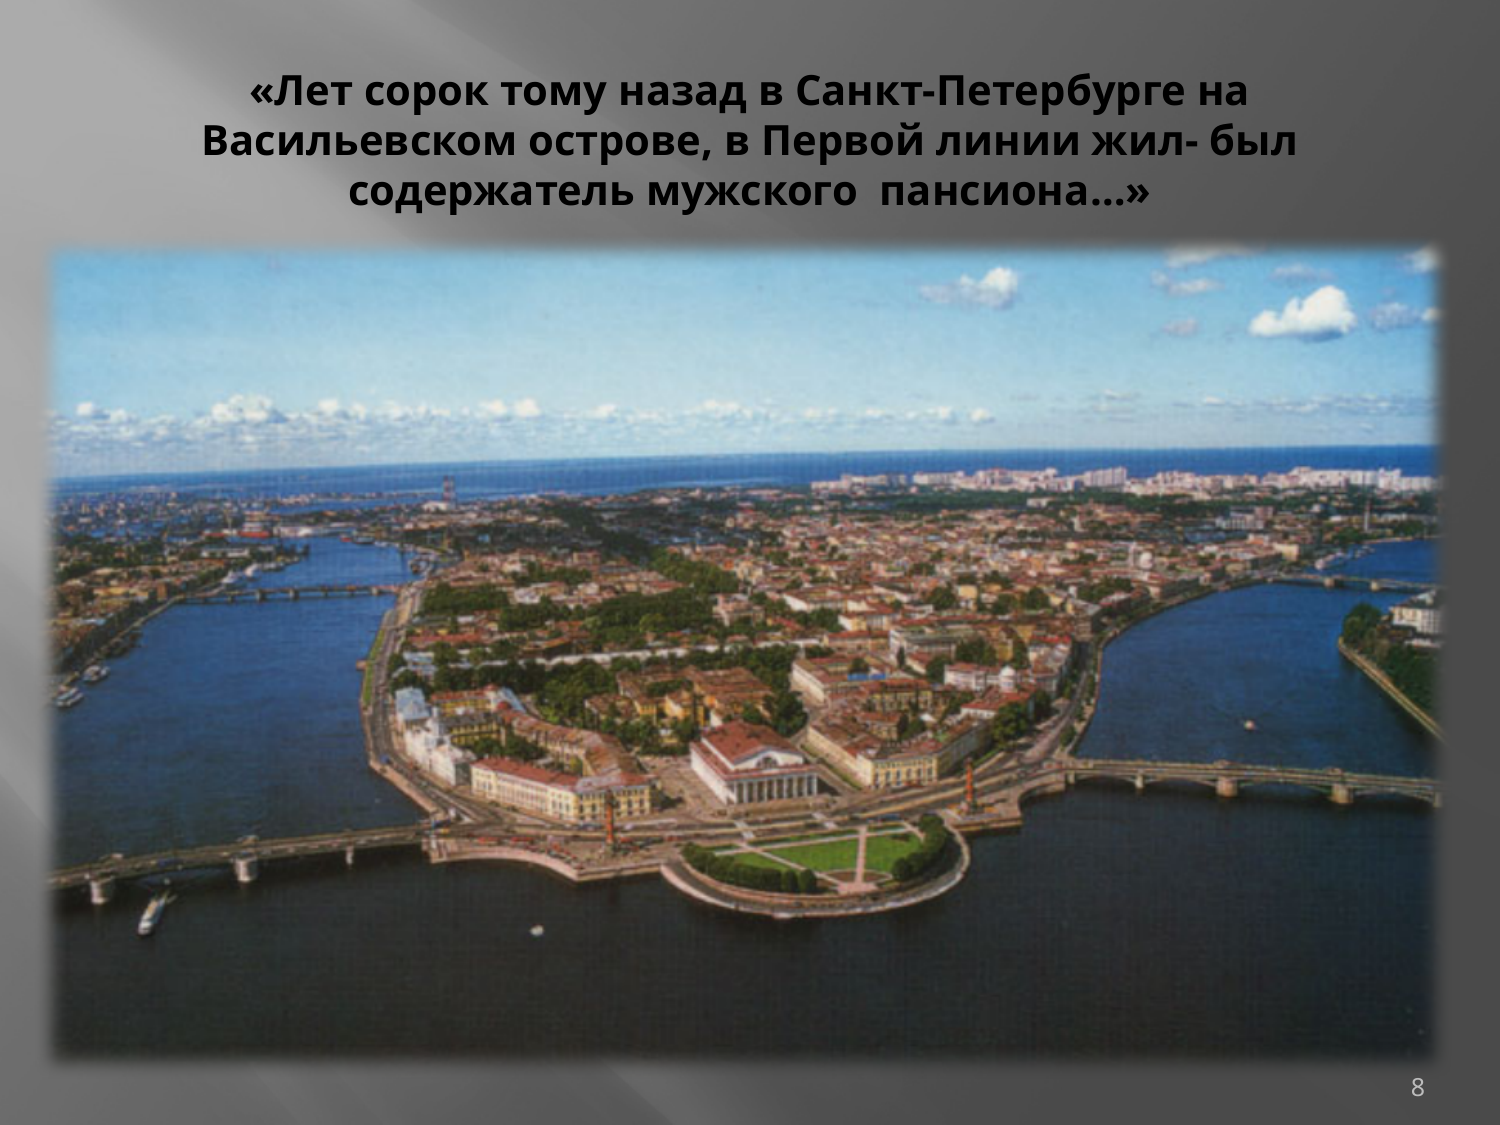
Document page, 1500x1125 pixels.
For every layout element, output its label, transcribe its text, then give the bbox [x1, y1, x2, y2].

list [34, 234, 1454, 1079]
title «Лет сорок тому назад в Санкт-Петербурге на Васильевском острове, в Первой линии жил- был содержатель мужского пансиона…» [75, 45, 1425, 233]
